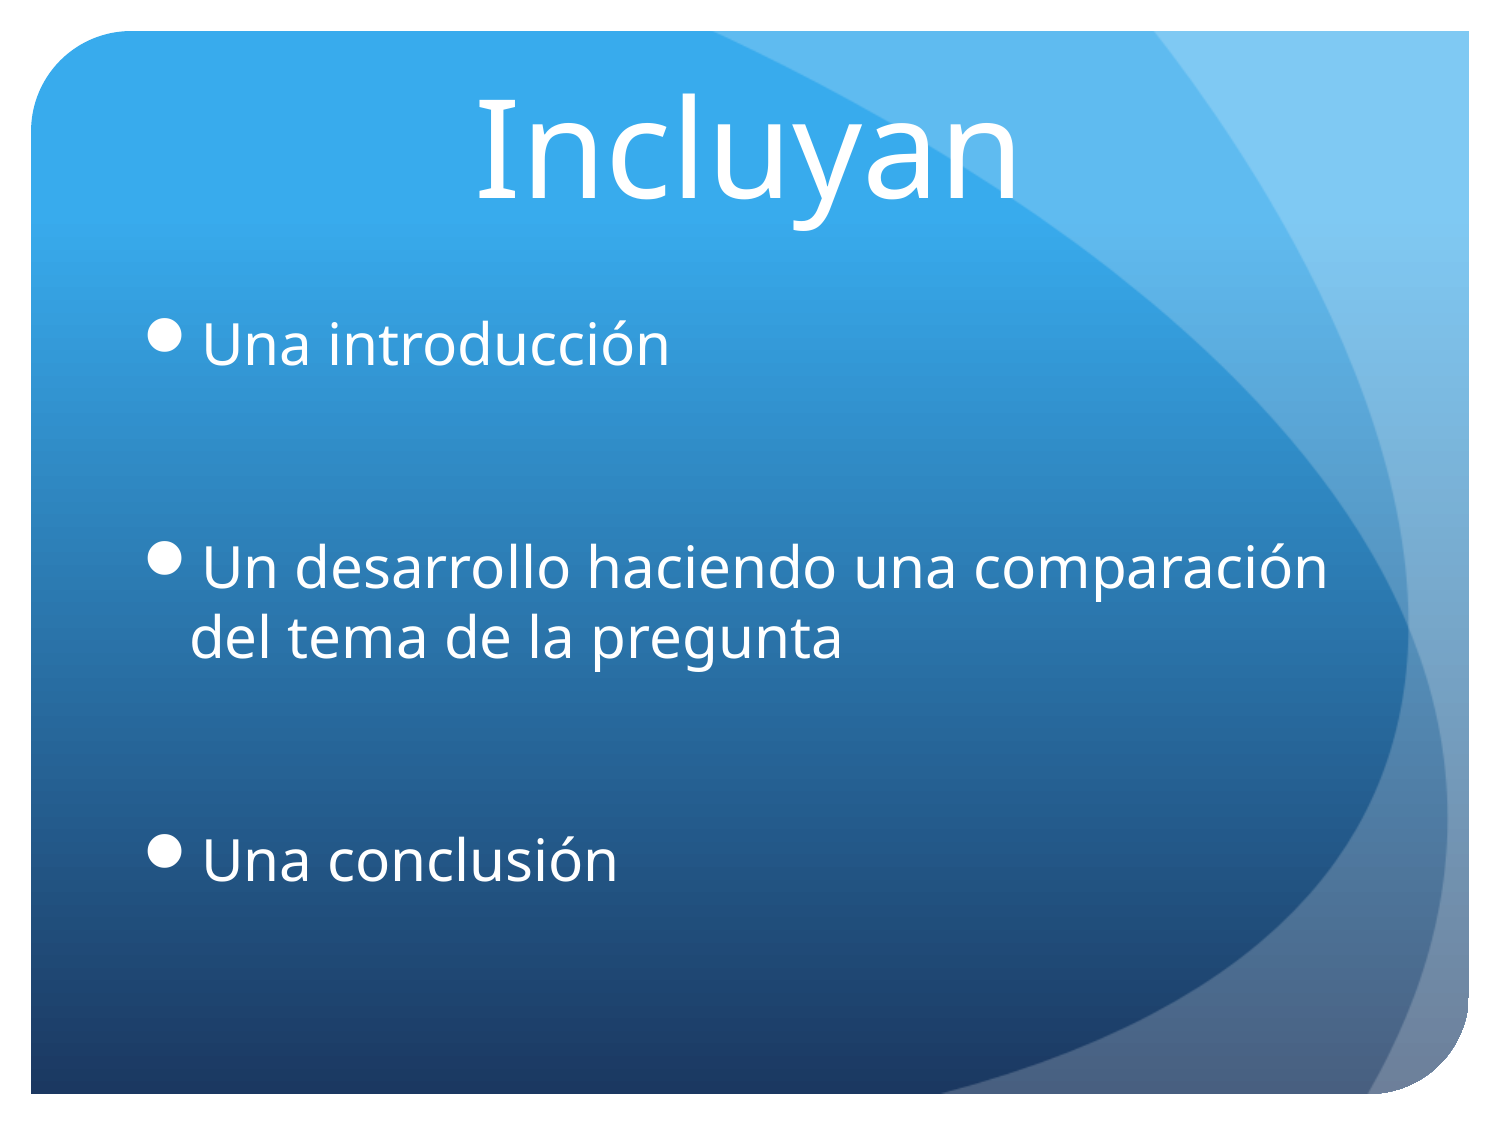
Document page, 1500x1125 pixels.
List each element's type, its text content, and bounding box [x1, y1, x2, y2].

list Una introducción Un desarrollo haciendo una comparación del tema de la pregunta Una conclusión [127, 299, 1372, 991]
picture [24, 30, 1473, 1094]
title Incluyan [127, 62, 1372, 234]
